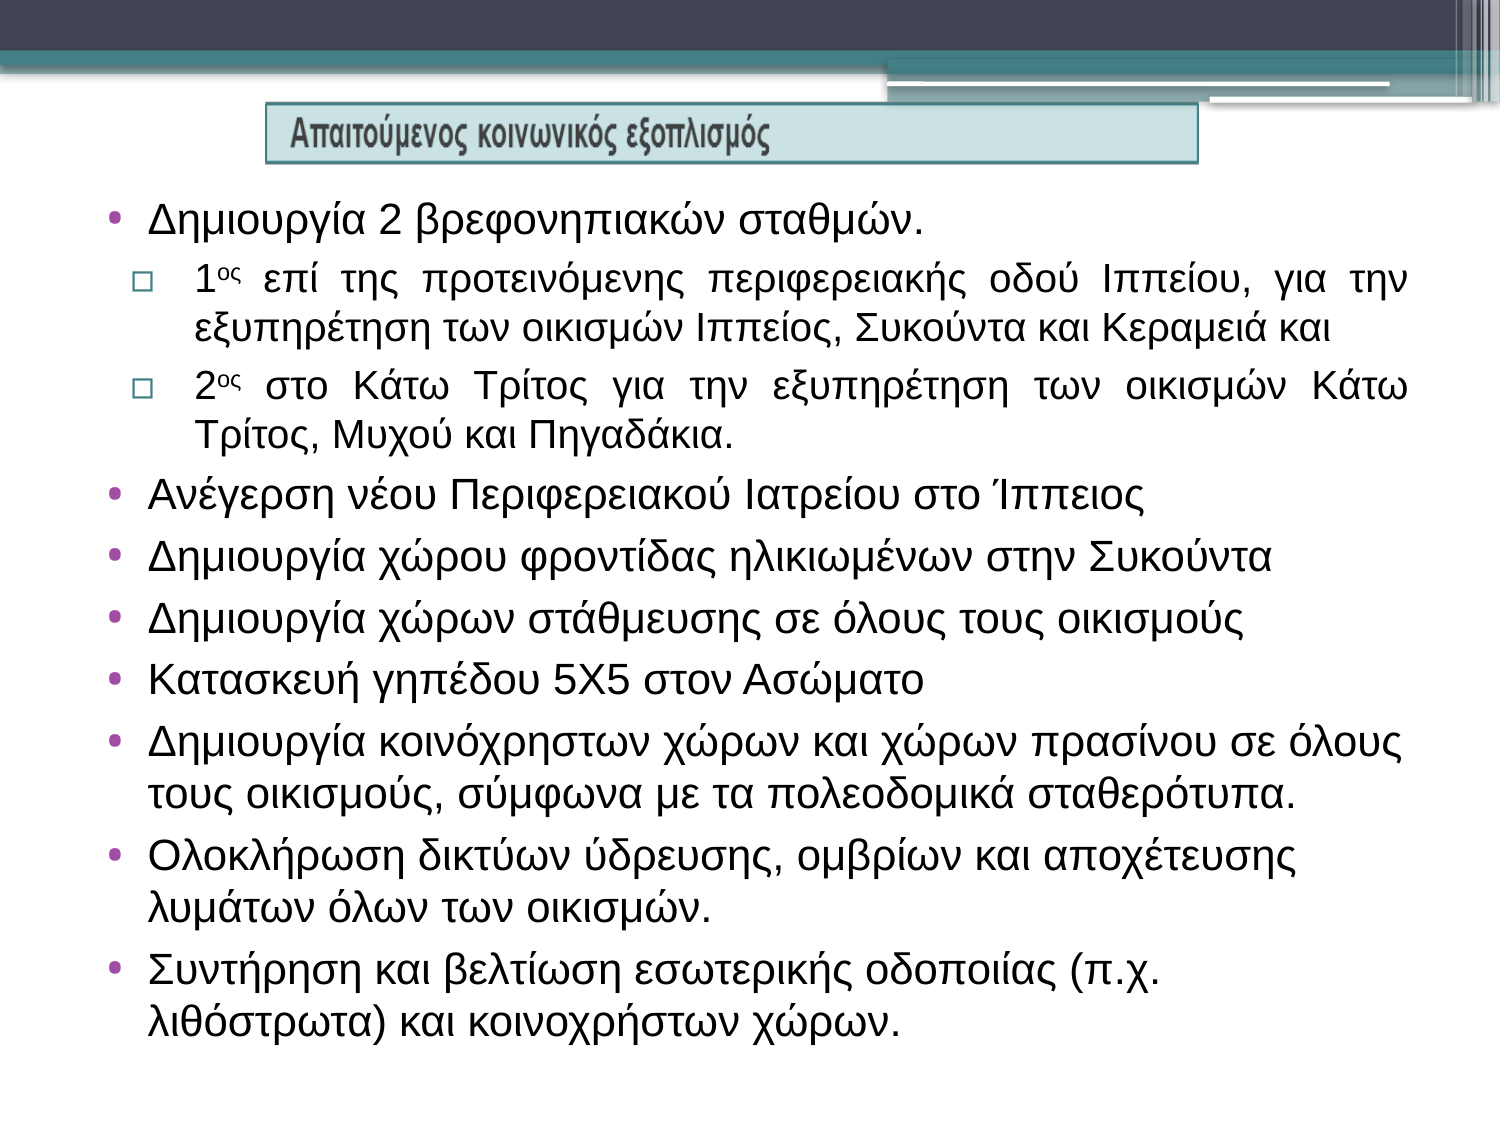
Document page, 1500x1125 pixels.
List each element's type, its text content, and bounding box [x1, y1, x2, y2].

list Δημιουργία 2 βρεφονηπιακών σταθμών. 1ος επί της προτεινόμενης περιφερειακής οδού Ιππείου, για την εξυπηρέτηση των οικισμών Ιππείος, Συκούντα και Κεραμειά και 2ος στο Κάτω Τρίτος για την εξυπηρέτηση των οικισμών Κάτω Τρίτος, Μυχού και Πηγαδάκια. Ανέγερση νέου Περιφερειακού Ιατρείου στο Ίππειος Δημιουργία χώρου φροντίδας ηλικιωμένων στην Συκούντα Δημιουργία χώρων στάθμευσης σε όλους τους οικισμούς Κατασκευή γηπέδου 5Χ5 στον Ασώματο Δημιουργία κοινόχρηστων χώρων και χώρων πρασίνου σε όλους τους οικισμούς, σύμφωνα με τα πολεοδομικά σταθερότυπα. Ολοκλήρωση δικτύων ύδρευσης, ομβρίων και αποχέτευσης λυμάτων όλων των οικισμών. Συντήρηση και βελτίωση εσωτερικής οδοποιίας (π.χ. λιθόστρωτα) και κοινοχρήστων χώρων. [75, 183, 1425, 1079]
picture [265, 94, 1200, 184]
